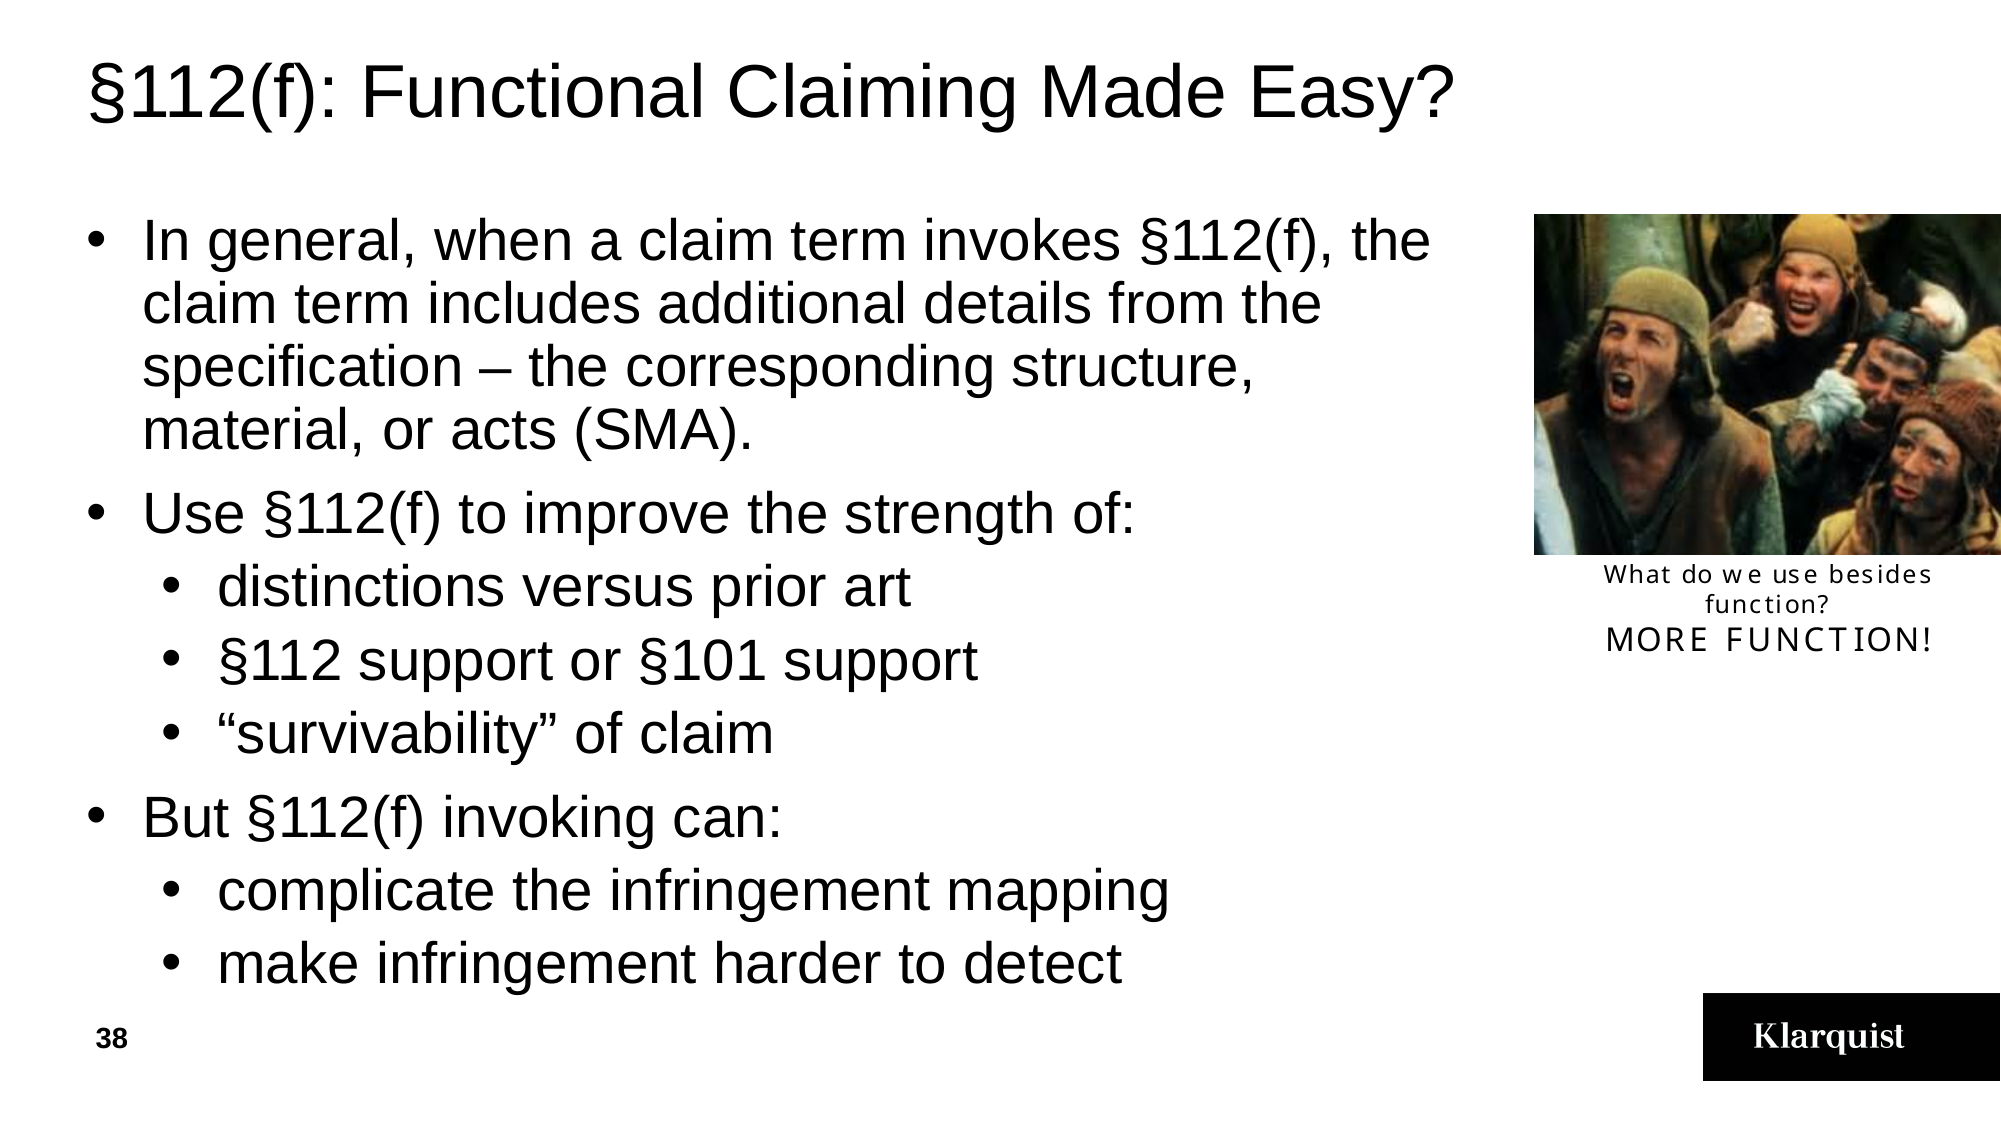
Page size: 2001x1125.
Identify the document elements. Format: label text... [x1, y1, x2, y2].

picture [1529, 210, 2000, 680]
list In general, when a claim term invokes §112(f), the claim term includes additional details from the specification – the corresponding structure, material, or acts (SMA). Use §112(f) to improve the strength of: distinctions versus prior art §112 support or §101 support “survivability” of claim But §112(f) invoking can: complicate the infringement mapping make infringement harder to detect [71, 211, 1453, 997]
title §112(f): Functional Claiming Made Easy? [71, 14, 1929, 173]
picture [1703, 993, 2000, 1081]
